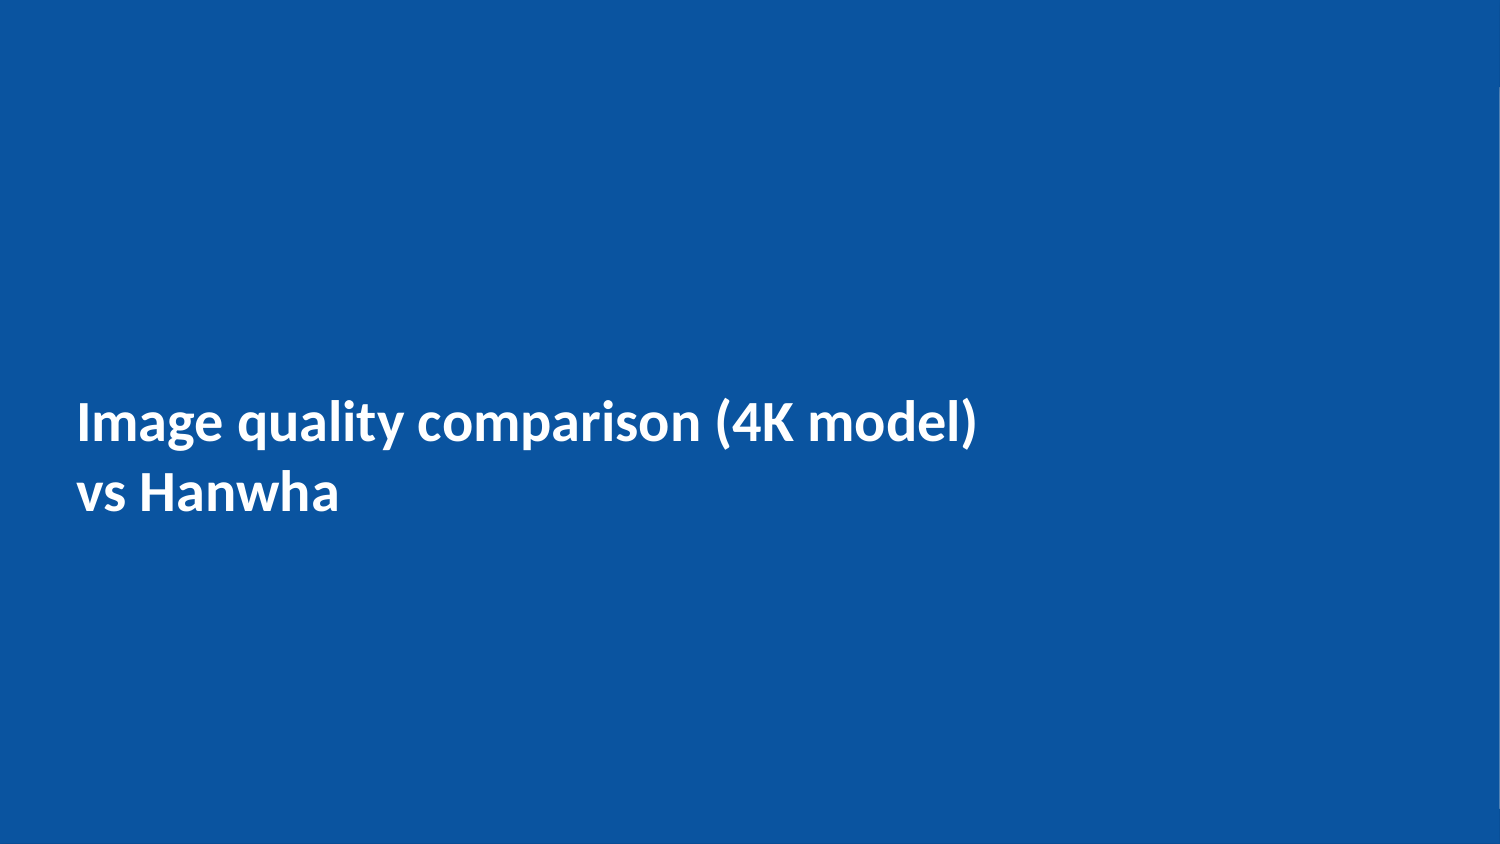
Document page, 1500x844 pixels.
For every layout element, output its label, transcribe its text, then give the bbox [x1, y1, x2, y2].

title Image quality comparison (4K model) vs Hanwha [61, 376, 1205, 569]
